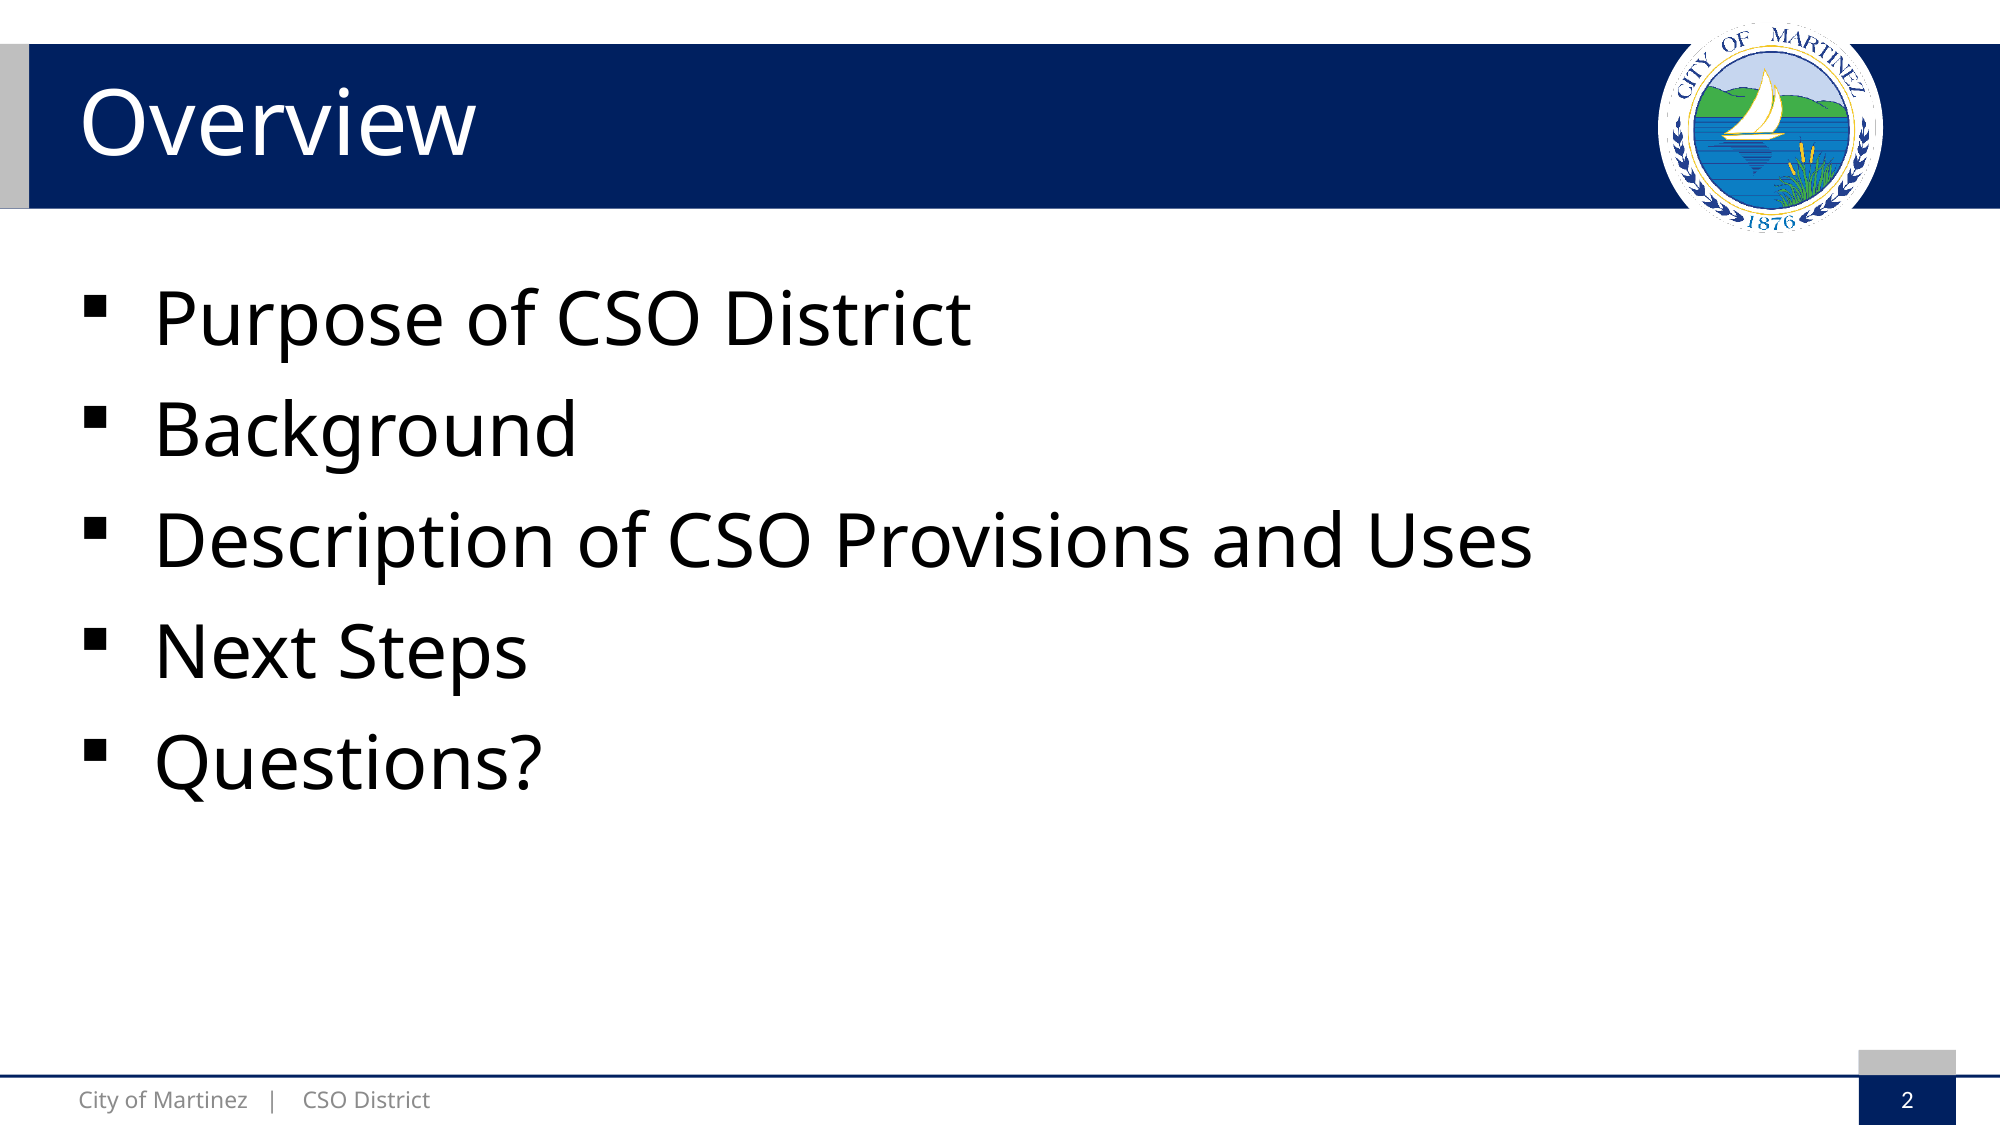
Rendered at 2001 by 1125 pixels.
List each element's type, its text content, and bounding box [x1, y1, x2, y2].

picture [1663, 21, 1884, 239]
list Purpose of CSO District Background Description of CSO Provisions and Uses Next Steps Questions? [63, 263, 1927, 1028]
footer City of Martinez | CSO District [63, 1069, 1424, 1125]
slide_number 2 [1840, 1068, 1975, 1125]
title Overview [63, 59, 1593, 193]
